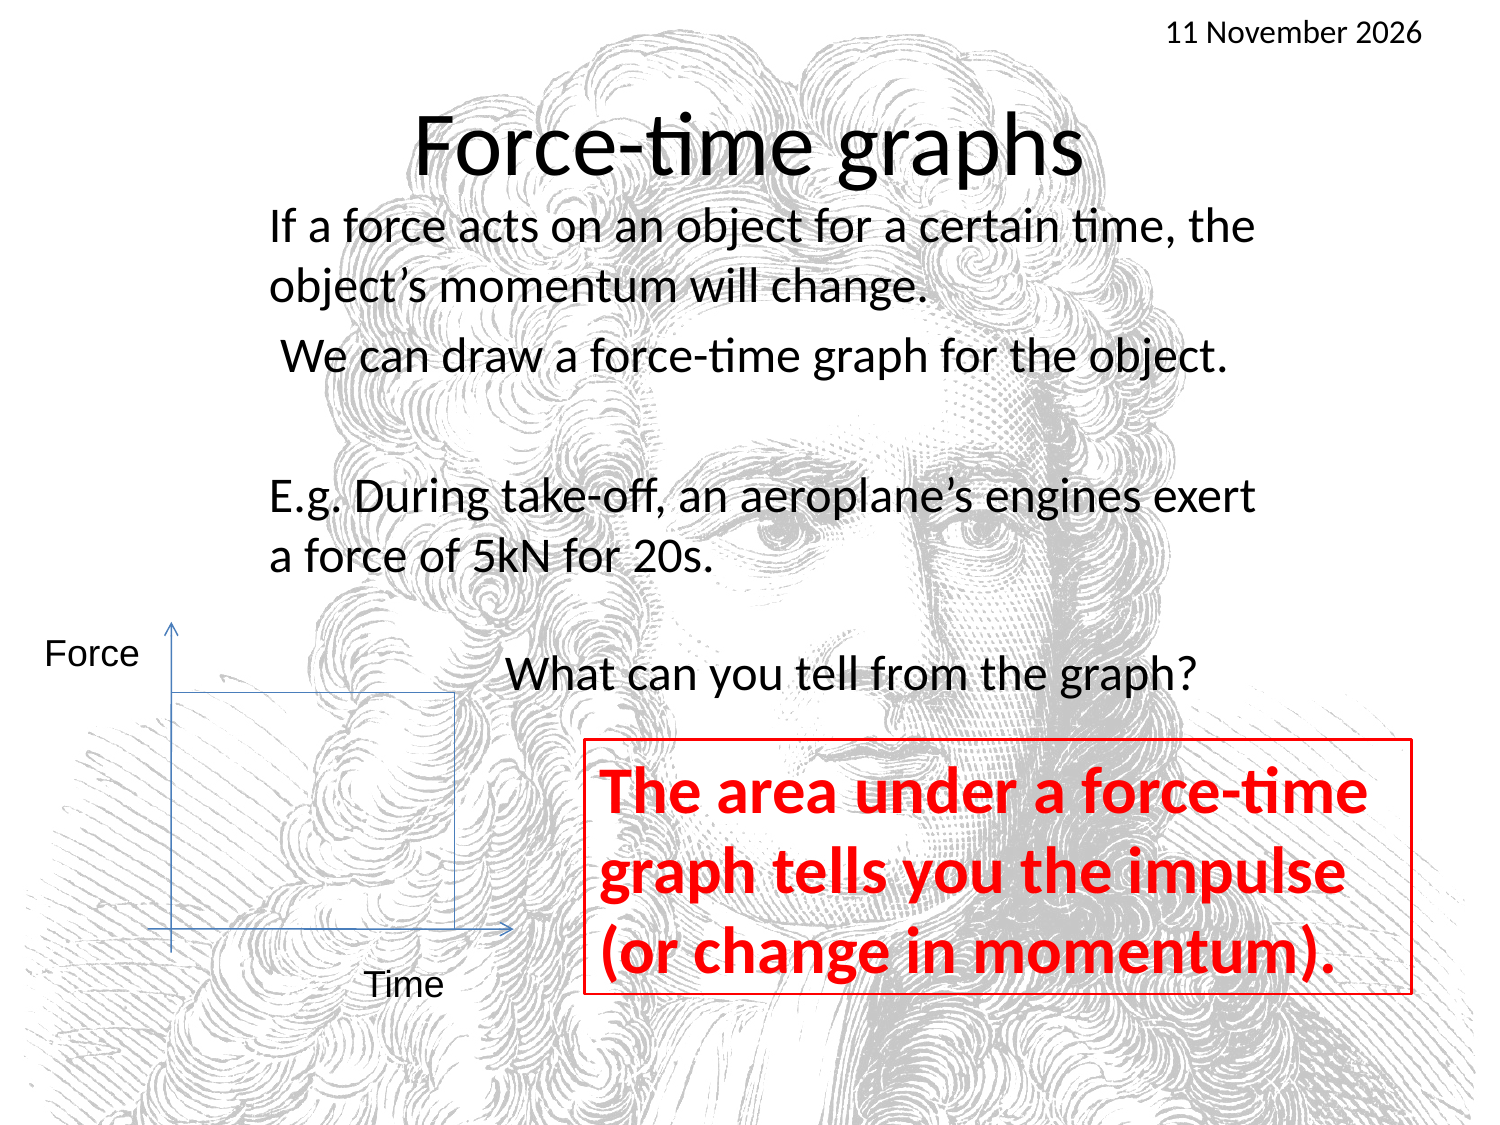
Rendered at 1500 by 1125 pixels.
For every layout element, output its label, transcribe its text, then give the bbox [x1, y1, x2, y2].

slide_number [1149, 0, 1500, 60]
text_box What can you tell from the graph? [520, 633, 1306, 708]
list If a force acts on an object for a certain time, the object’s momentum will change. We can draw a force-time graph for the object. E.g. During take-off, an aeroplane’s engines exert a force of 5kN for 20s. [253, 184, 1306, 587]
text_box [29, 621, 514, 1014]
text_box The area under a force-time graph tells you the impulse (or change in momentum). [584, 739, 1412, 995]
title Force-time graphs [75, 45, 1425, 233]
